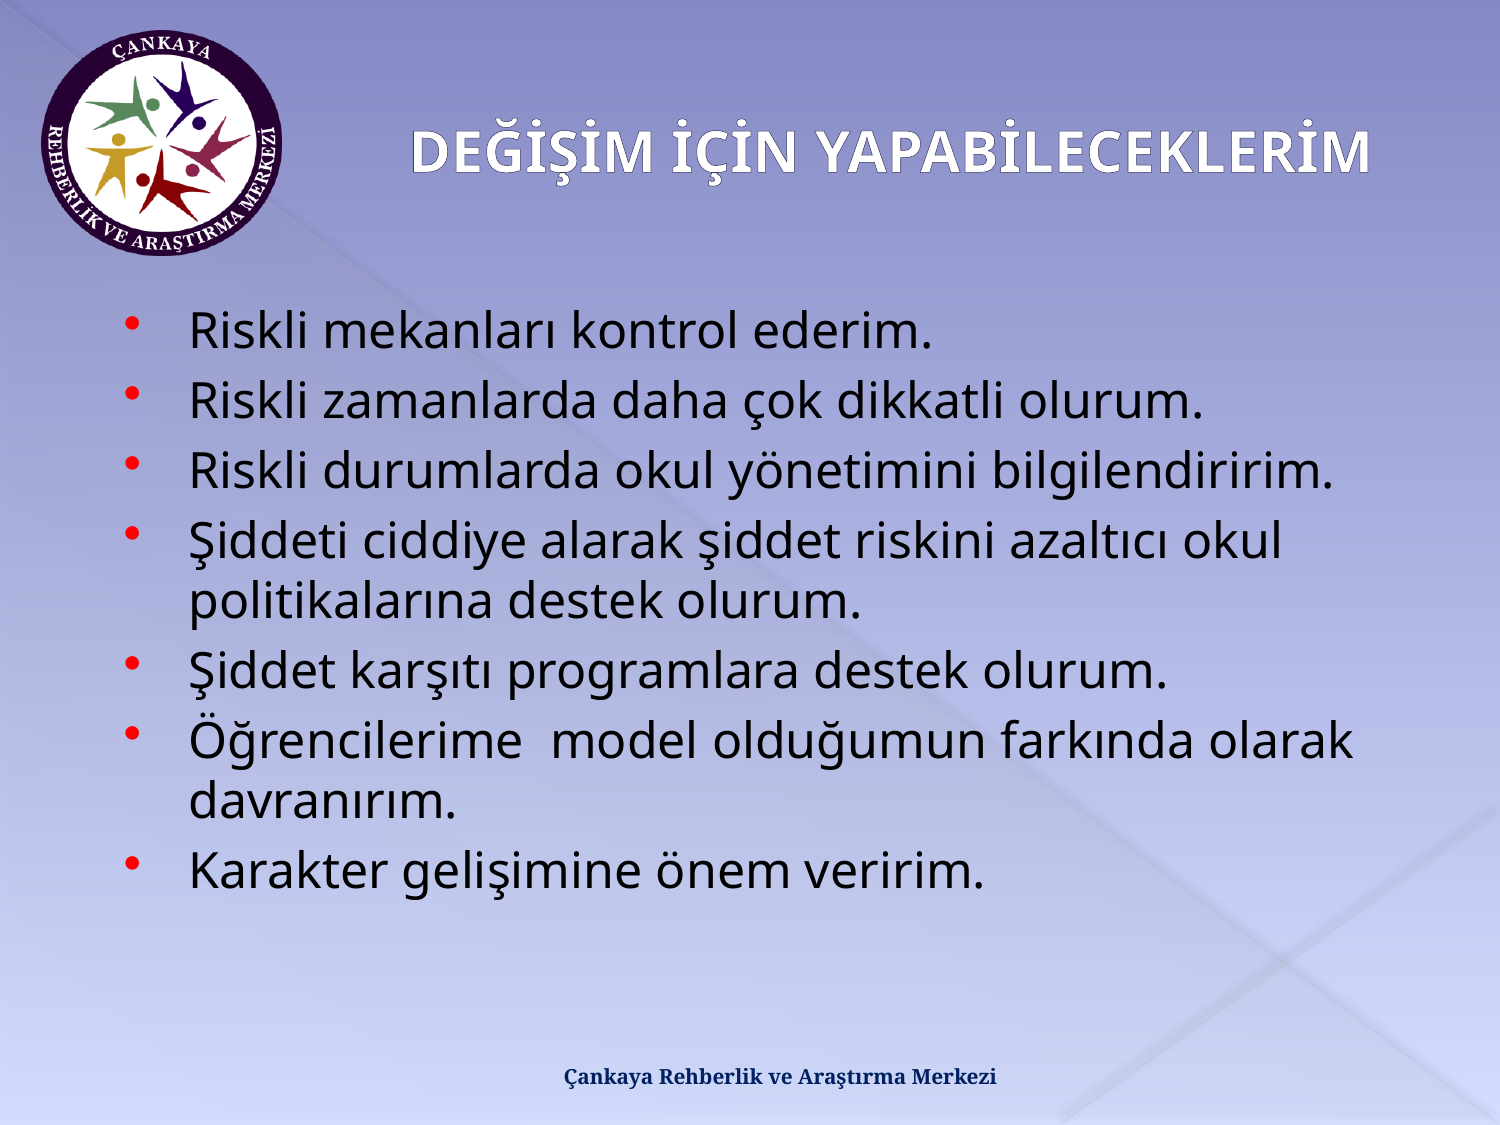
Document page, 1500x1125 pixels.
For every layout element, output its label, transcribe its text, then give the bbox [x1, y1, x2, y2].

footer Çankaya Rehberlik ve Araştırma Merkezi [312, 1046, 1012, 1097]
picture [41, 30, 282, 256]
list Riskli mekanları kontrol ederim. Riskli zamanlarda daha çok dikkatli olurum. Riskli durumlarda okul yönetimini bilgilendiririm. Şiddeti ciddiye alarak şiddet riskini azaltıcı okul politikalarına destek olurum. Şiddet karşıtı programlara destek olurum. Öğrencilerime model olduğumun farkında olarak davranırım. Karakter gelişimine önem veririm. [100, 290, 1400, 1071]
title DEĞİŞİM İÇİN YAPABİLECEKLERİM [324, 78, 1400, 220]
